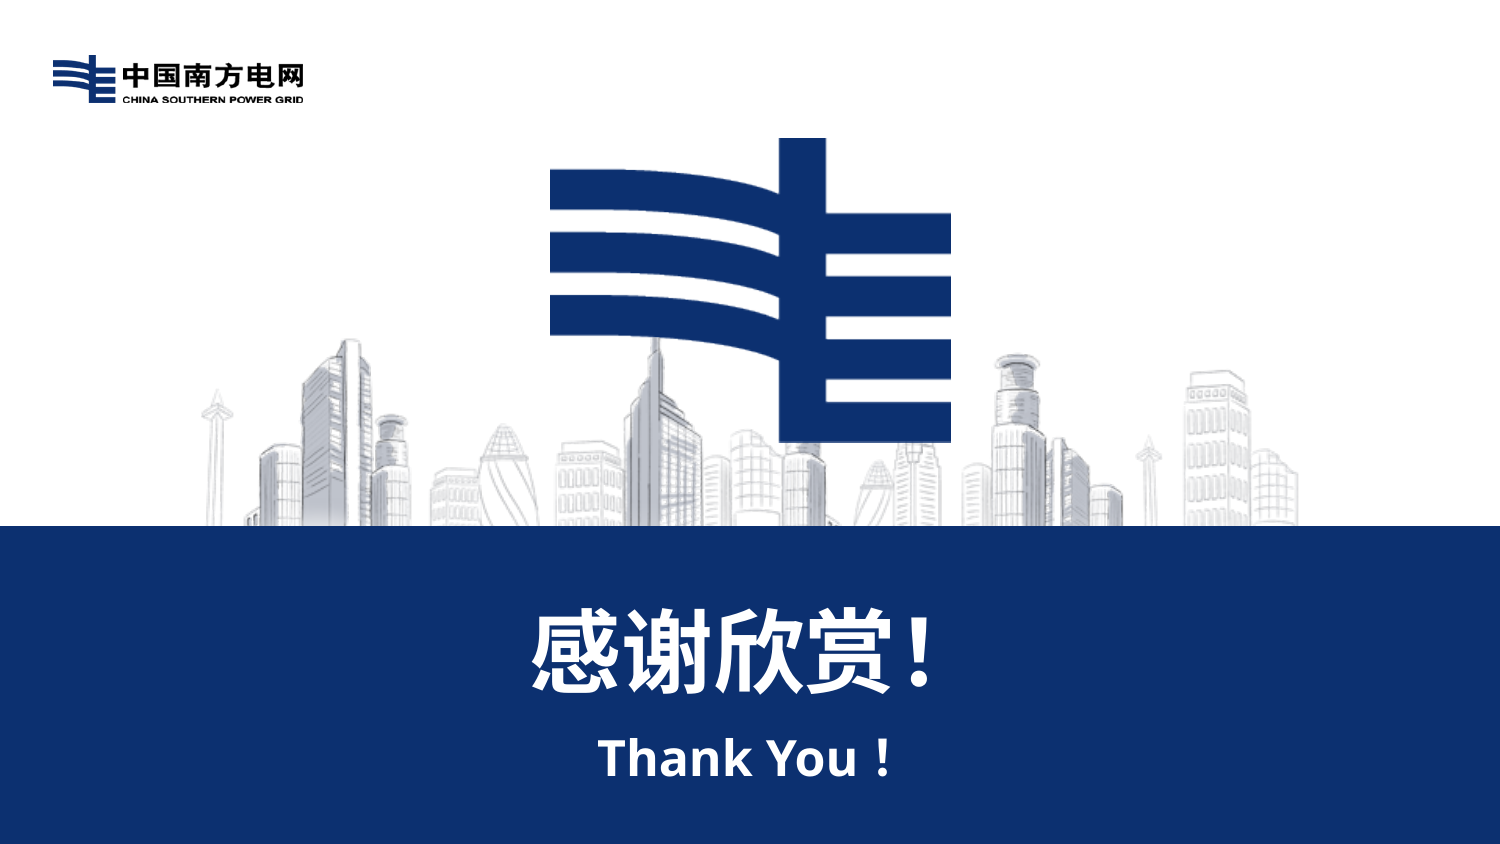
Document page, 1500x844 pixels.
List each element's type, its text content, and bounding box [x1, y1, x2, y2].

picture [116, 138, 1389, 623]
text_box Thank You！ [504, 719, 1014, 795]
text_box 感谢欣赏！ [360, 630, 1157, 712]
picture [52, 55, 304, 104]
text_box [0, 526, 1500, 844]
